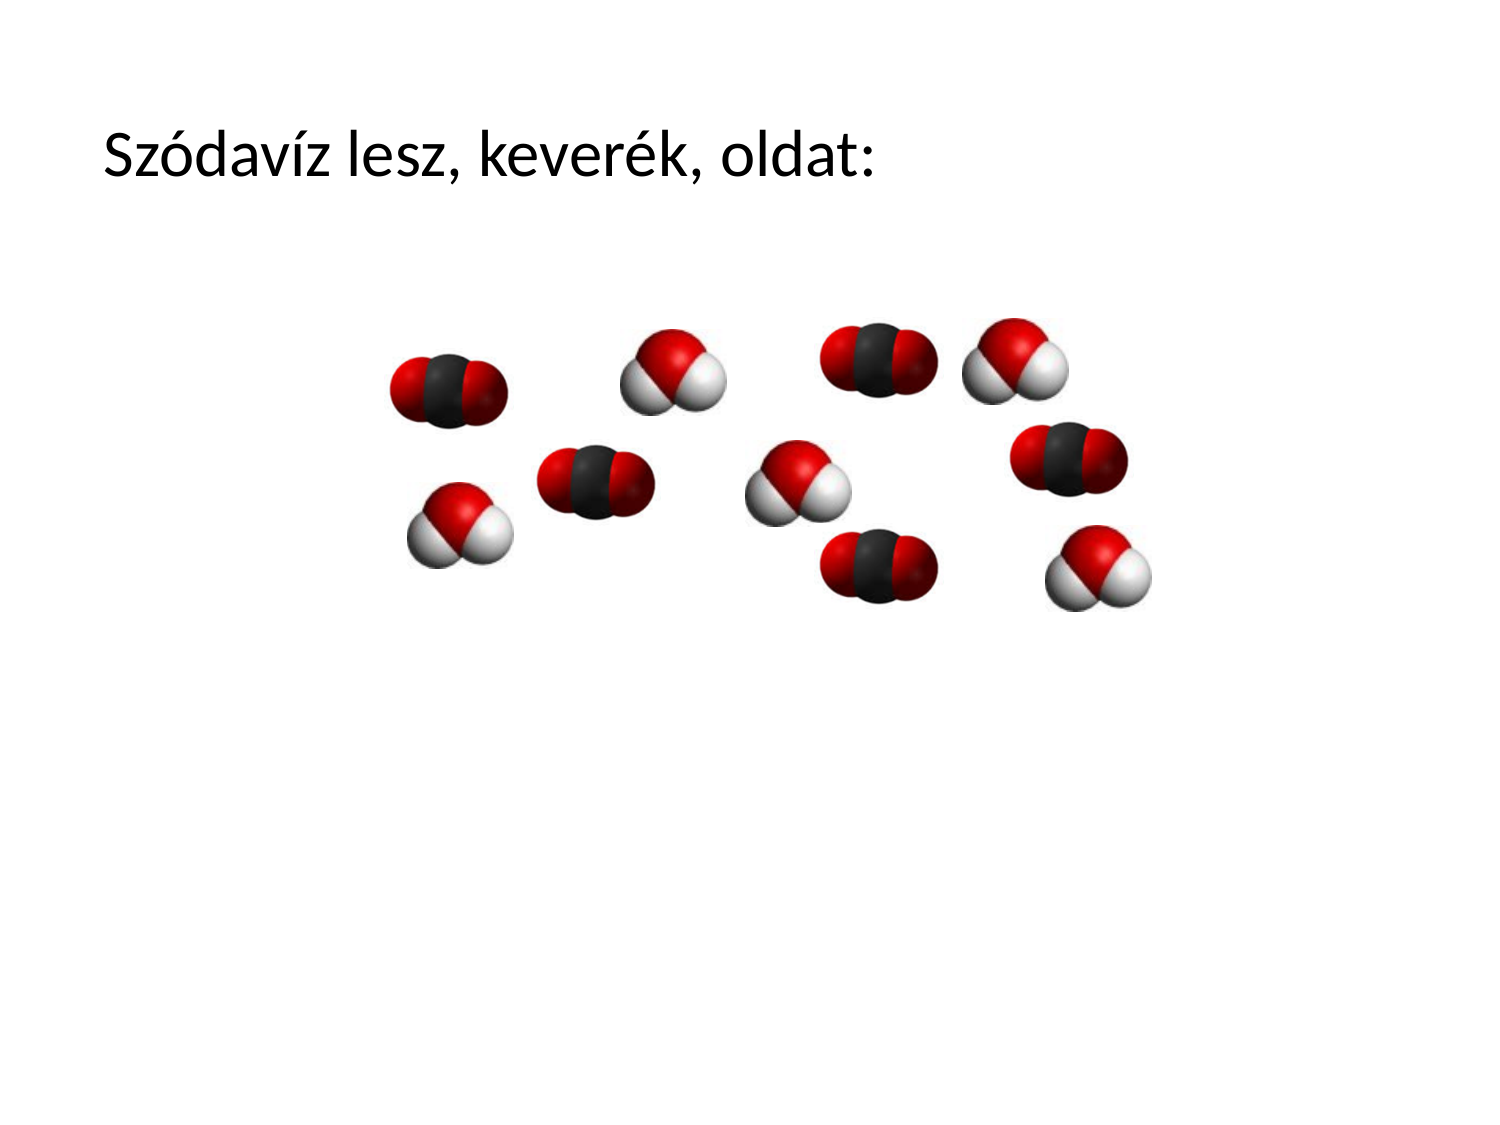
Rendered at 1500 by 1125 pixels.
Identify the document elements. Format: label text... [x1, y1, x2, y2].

picture [1045, 524, 1152, 612]
picture [384, 348, 514, 435]
picture [962, 318, 1070, 405]
picture [814, 317, 944, 404]
picture [745, 440, 944, 610]
picture [619, 329, 727, 416]
picture [531, 438, 661, 526]
picture [407, 481, 514, 569]
picture [1004, 416, 1134, 503]
list Szódavíz lesz, keverék, oldat: [88, 101, 1439, 976]
